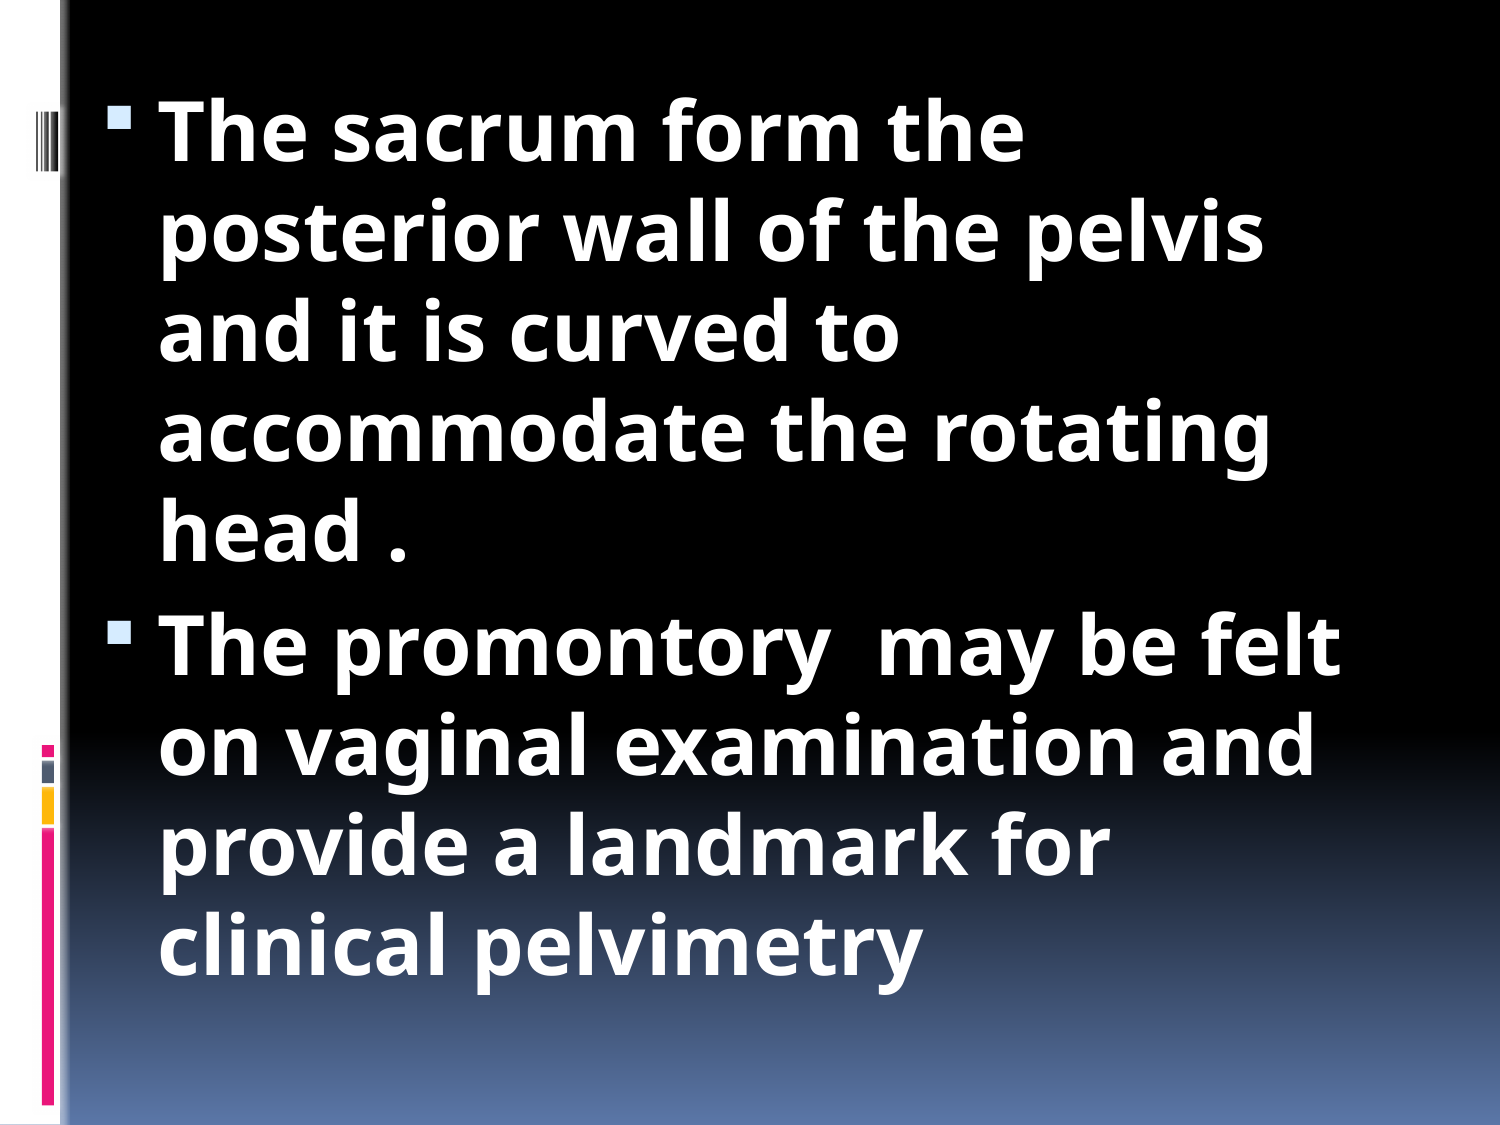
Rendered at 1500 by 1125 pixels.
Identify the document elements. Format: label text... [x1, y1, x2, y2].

list The sacrum form the posterior wall of the pelvis and it is curved to accommodate the rotating head . The promontory may be felt on vaginal examination and provide a landmark for clinical pelvimetry [75, 70, 1425, 1032]
